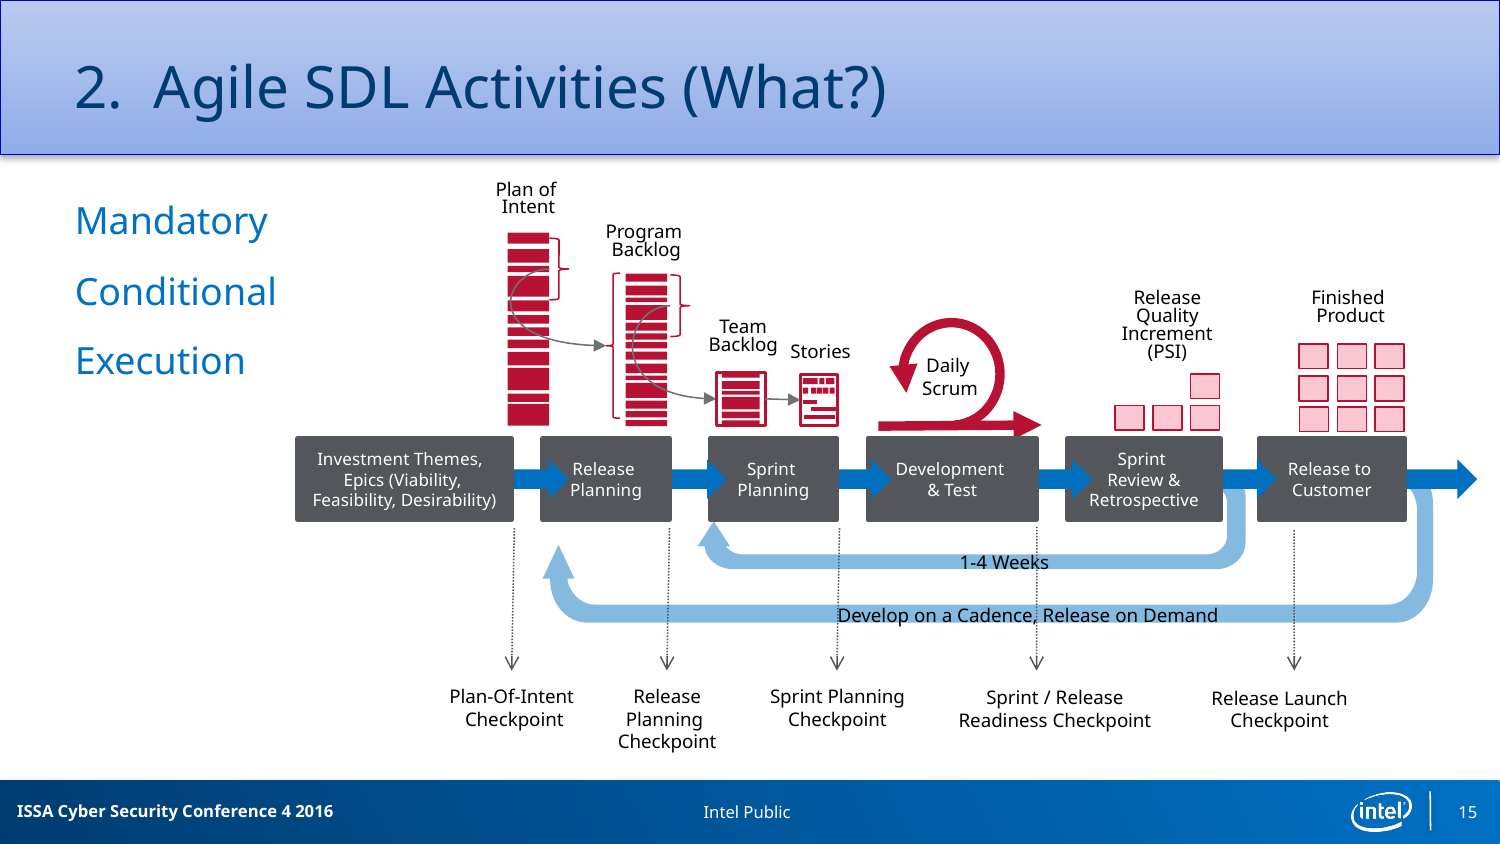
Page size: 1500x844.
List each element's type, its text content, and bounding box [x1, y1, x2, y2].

title 2. Agile SDL Activities (What?) [74, 50, 1425, 194]
list Mandatory Conditional Execution [74, 197, 292, 760]
slide_number 15 [1127, 791, 1478, 837]
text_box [297, 174, 1478, 781]
